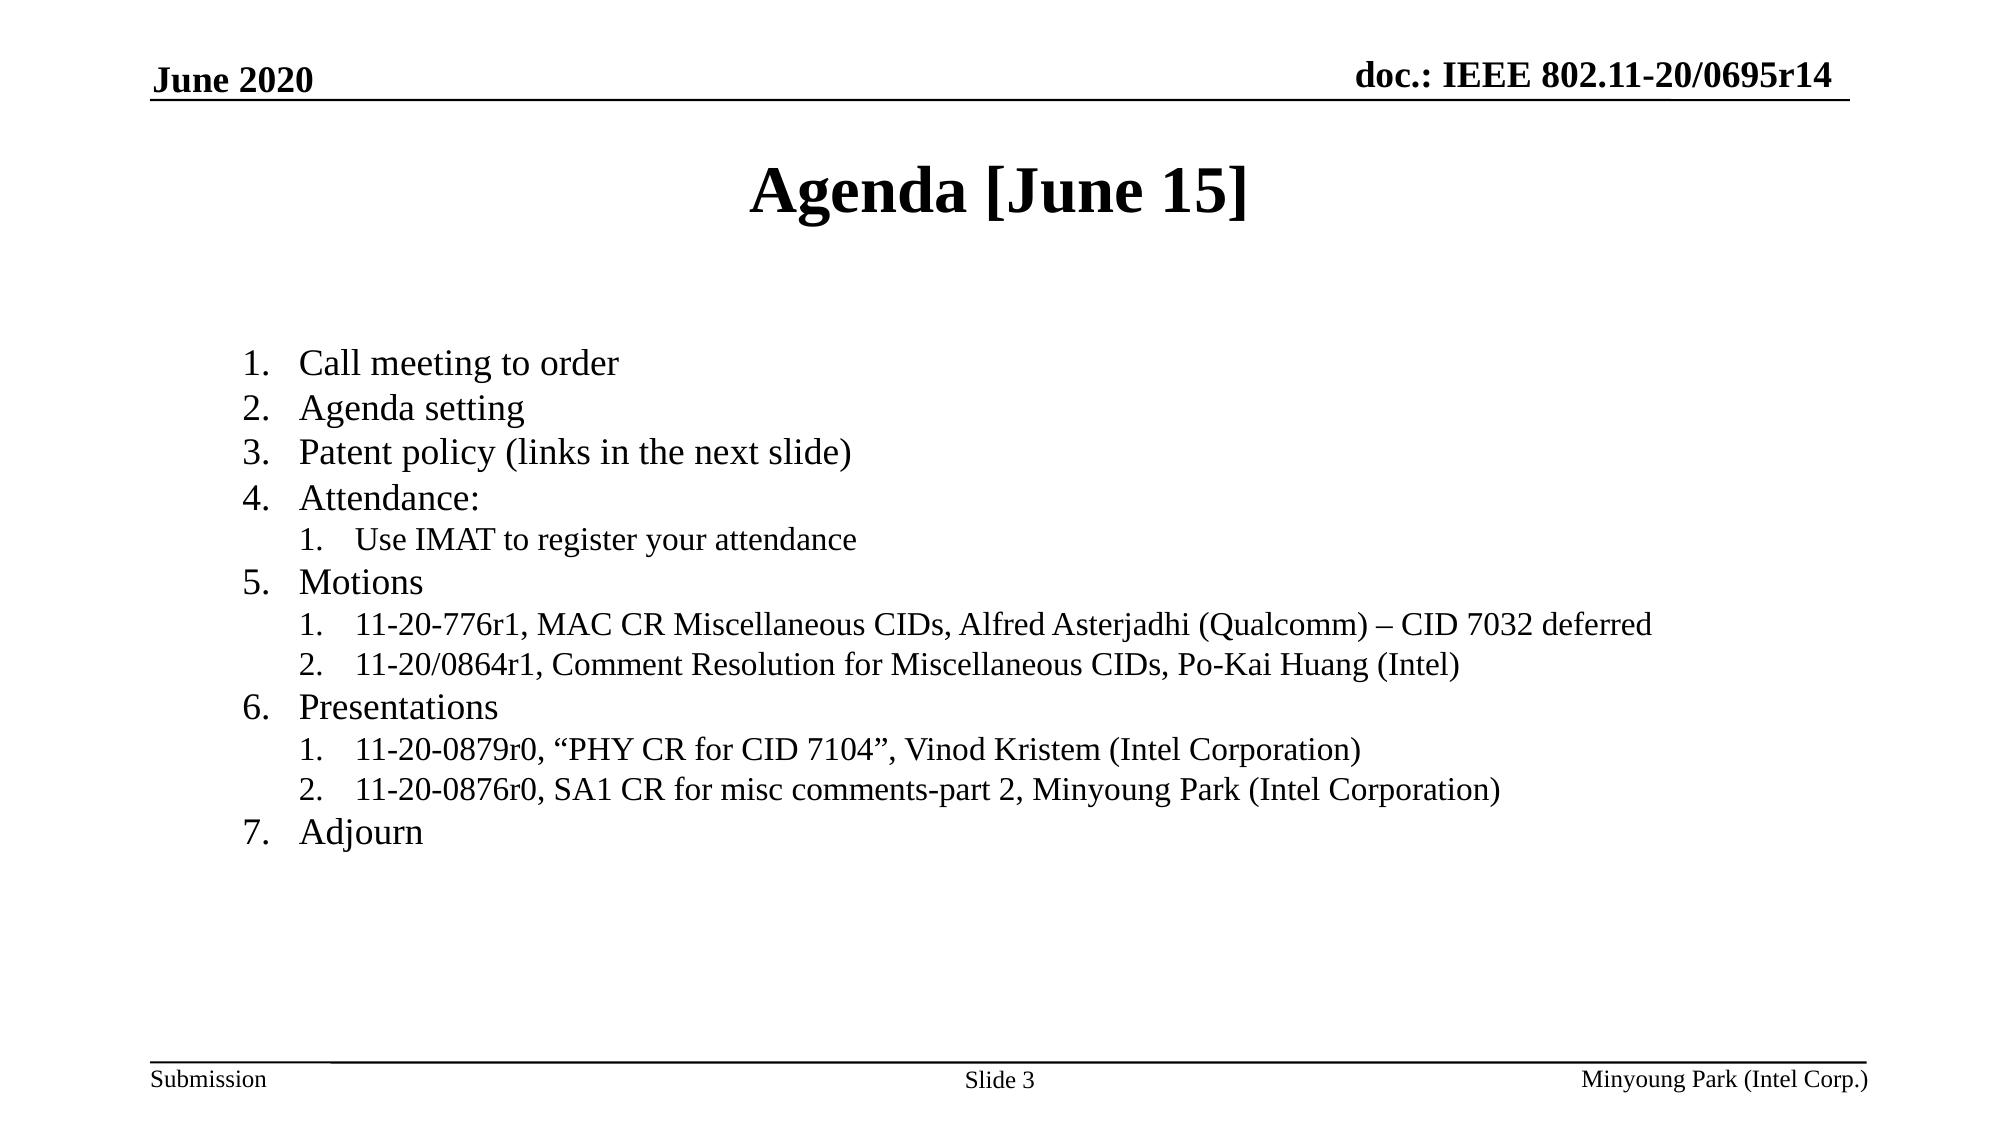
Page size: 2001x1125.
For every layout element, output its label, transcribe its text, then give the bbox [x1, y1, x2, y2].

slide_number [152, 54, 347, 101]
footer Minyoung Park (Intel Corp.) [1266, 1061, 1869, 1093]
slide_number Slide 3 [957, 1063, 1042, 1095]
list Call meeting to order Agenda setting Patent policy (links in the next slide) Attendance: Use IMAT to register your attendance Motions 11-20-776r1, MAC CR Miscellaneous CIDs, Alfred Asterjadhi (Qualcomm) – CID 7032 deferred 11-20/0864r1, Comment Resolution for Miscellaneous CIDs, Po-Kai Huang (Intel) Presentations 11-20-0879r0, “PHY CR for CID 7104”, Vinod Kristem (Intel Corporation) 11-20-0876r0, SA1 CR for misc comments-part 2, Minyoung Park (Intel Corporation) Adjourn [152, 299, 1850, 1064]
title Agenda [June 15] [362, 99, 1638, 271]
